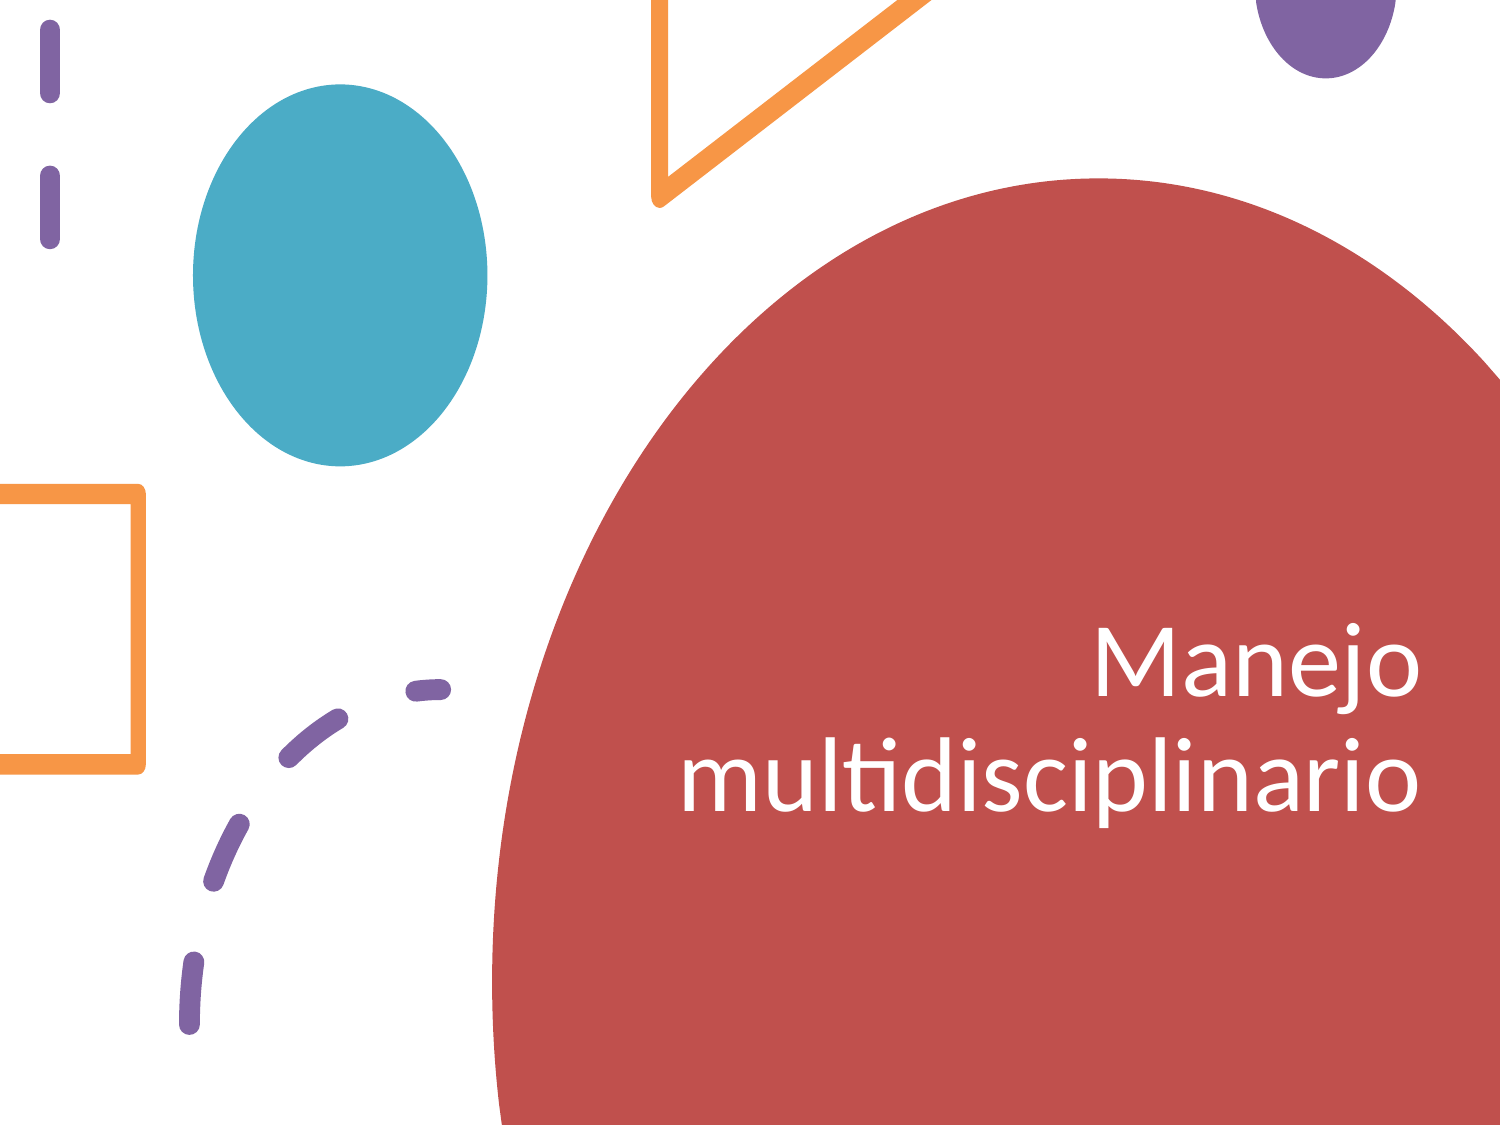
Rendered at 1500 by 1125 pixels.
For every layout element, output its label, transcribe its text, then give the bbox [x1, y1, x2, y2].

text_box [490, 176, 1500, 1125]
text_box [1253, 0, 1398, 81]
text_box [0, 483, 146, 775]
text_box [190, 82, 490, 469]
text_box [651, 0, 932, 208]
text_box [188, 688, 442, 1026]
text_box Manejo multidisciplinario [626, 450, 1438, 842]
text_box [0, 0, 1500, 1125]
